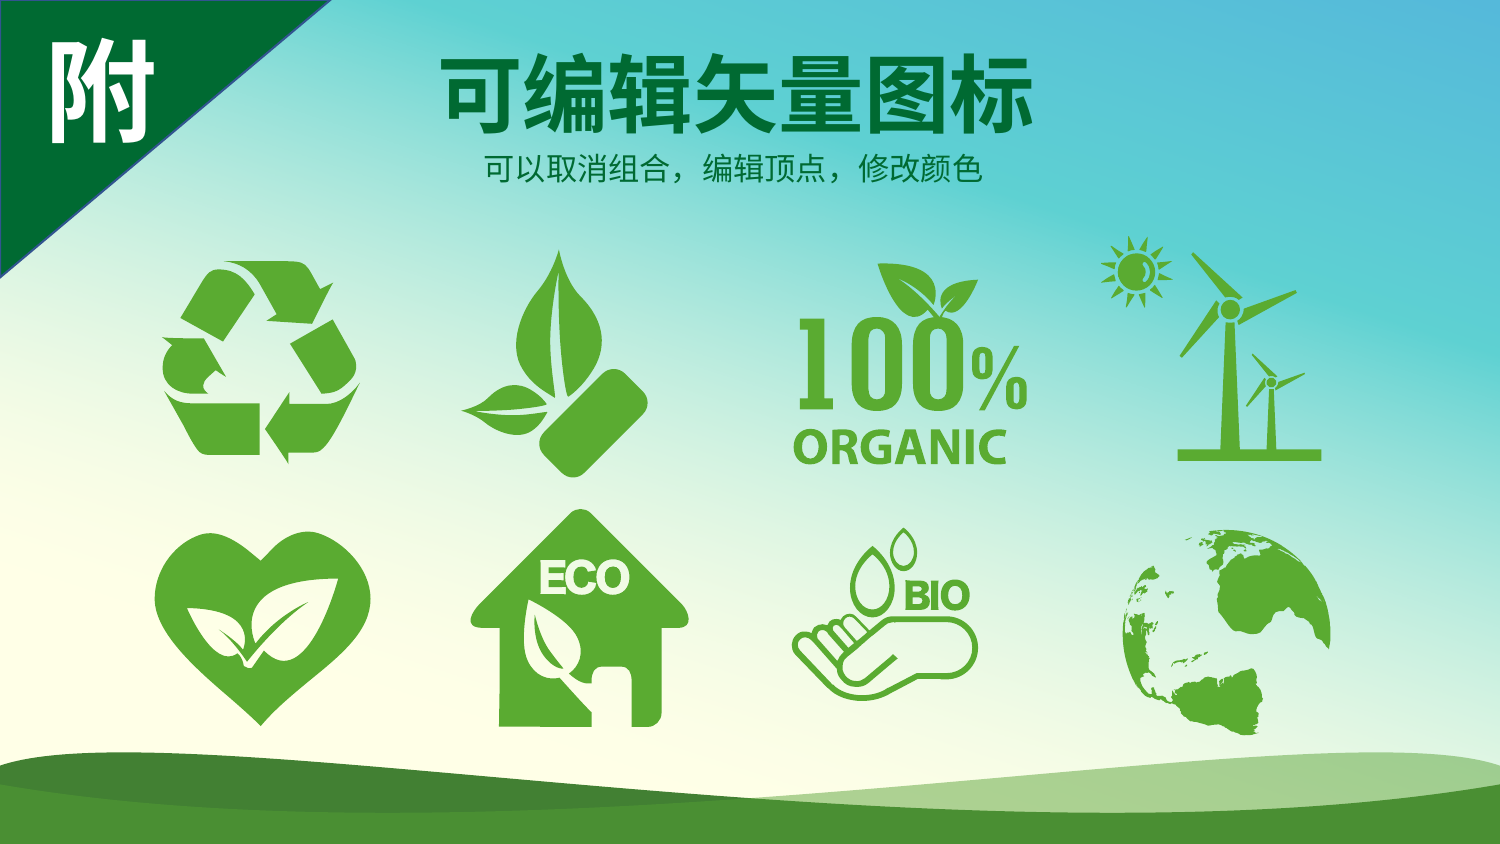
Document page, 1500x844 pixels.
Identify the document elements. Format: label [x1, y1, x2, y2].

text_box [154, 531, 371, 727]
text_box [790, 527, 979, 702]
text_box [1127, 565, 1160, 605]
text_box [793, 278, 1027, 465]
text_box [1165, 590, 1175, 599]
picture [0, 0, 1500, 798]
text_box [1101, 235, 1322, 461]
text_box [1122, 608, 1264, 736]
text_box [0, 0, 1054, 278]
text_box [1198, 529, 1331, 650]
text_box [161, 278, 360, 465]
text_box [461, 507, 696, 727]
text_box [461, 278, 650, 480]
